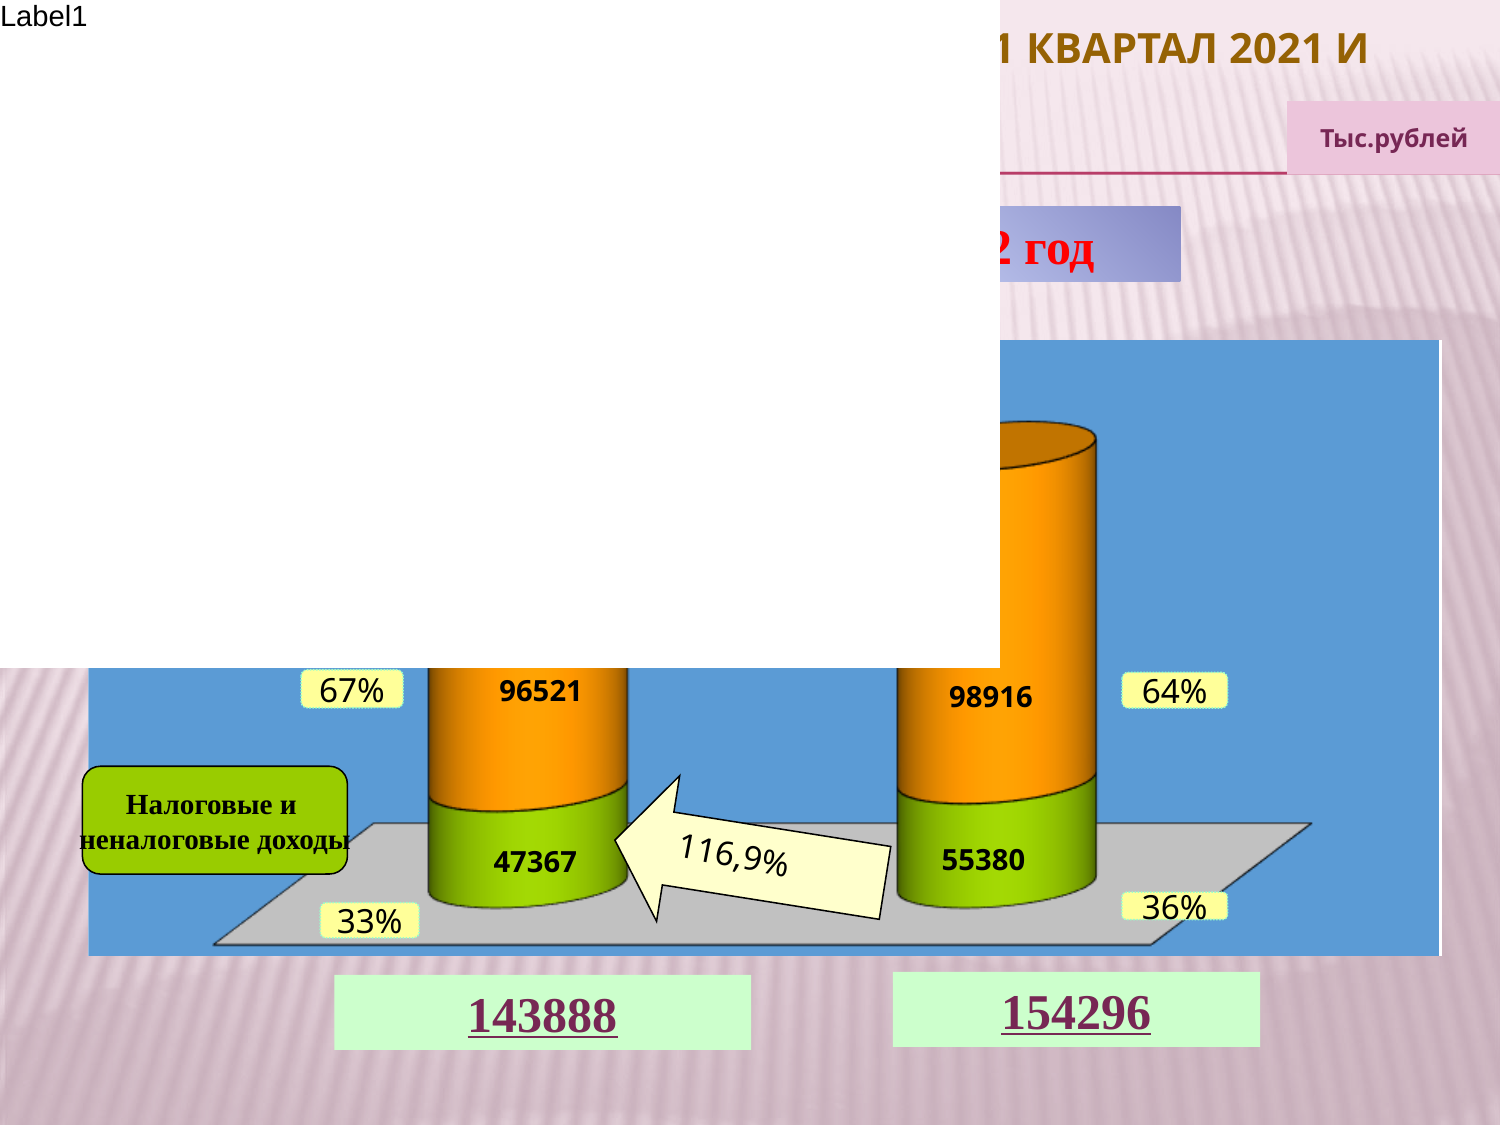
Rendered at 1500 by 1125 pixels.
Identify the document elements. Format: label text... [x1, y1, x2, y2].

text_box 154296 [892, 980, 1261, 1047]
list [80, 331, 1450, 964]
text_box Тыс.рублей [1285, 99, 1500, 177]
title Поступление доходов в бюджет за 1 квартал 2021 и 2020 годов [1000, 11, 1425, 133]
text_box 2022 год [1000, 206, 1181, 282]
text_box 143888 [334, 980, 752, 1050]
